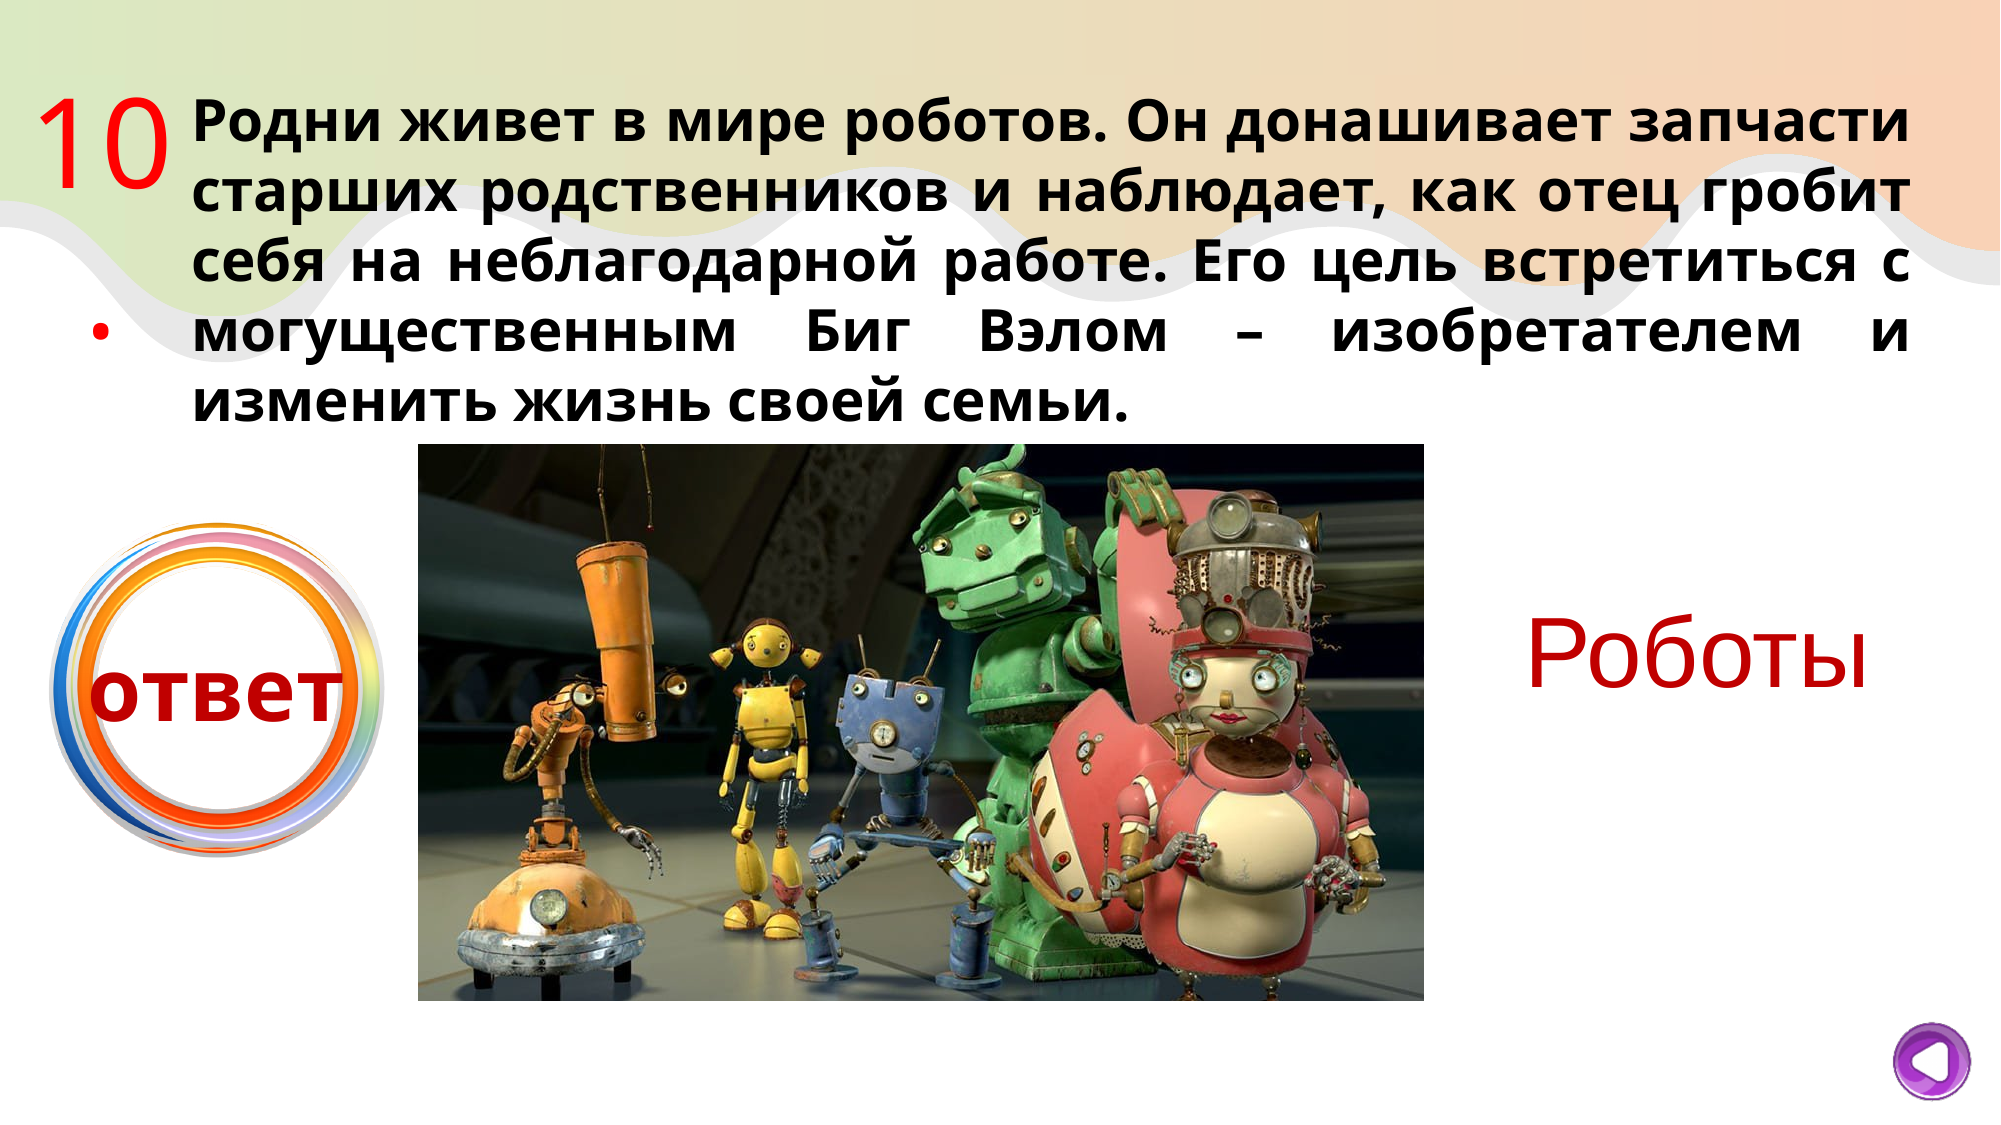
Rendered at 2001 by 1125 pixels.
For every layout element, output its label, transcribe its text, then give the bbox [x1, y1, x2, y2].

text_box 10. [0, 43, 202, 208]
text_box Роботы [1462, 549, 1933, 840]
picture [418, 444, 1424, 1002]
text_box Родни живет в мире роботов. Он донашивает запчасти старших родственников и наблюдает, как отец гробит себя на неблагодарной работе. Его цель встретиться с могущественным Биг Вэлом – изобретателем и изменить жизнь своей семьи. [171, 62, 1933, 353]
picture [1890, 1018, 1975, 1102]
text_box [41, 510, 391, 862]
